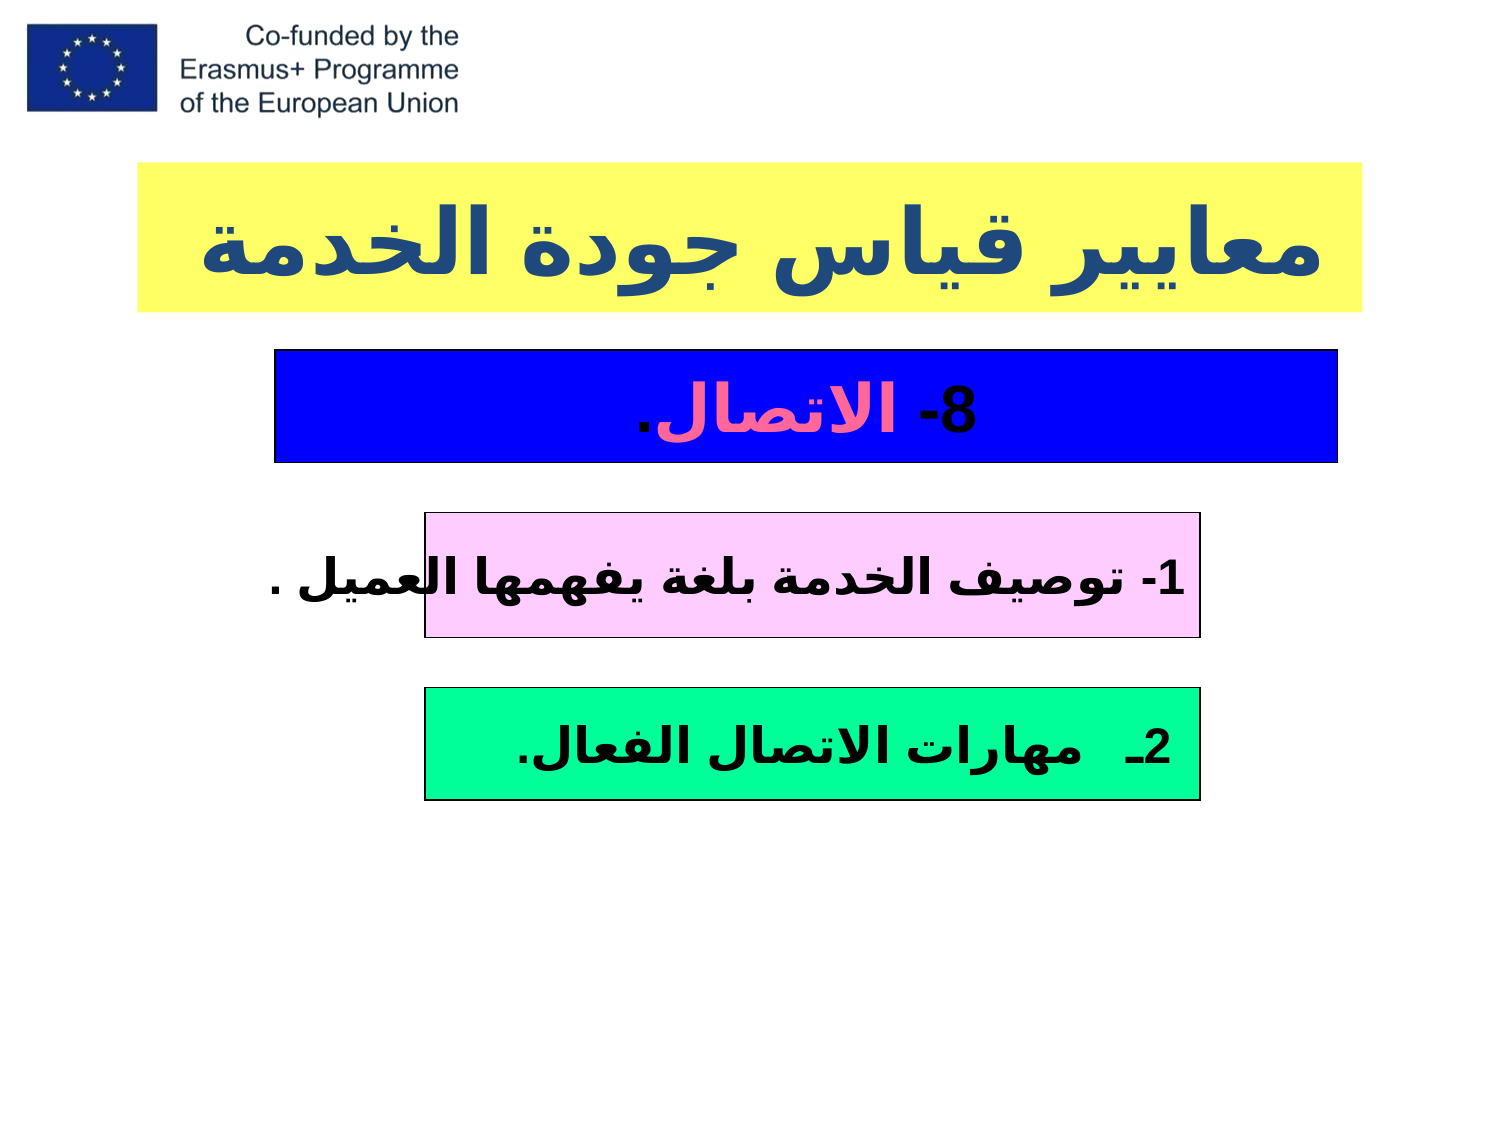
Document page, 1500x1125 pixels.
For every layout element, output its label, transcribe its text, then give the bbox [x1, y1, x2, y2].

picture [0, 0, 481, 138]
text_box 1- توصيف الخدمة بلغة يفهمها العميل . [425, 512, 1200, 638]
text_box 2ـ مهارات الاتصال الفعال. [425, 687, 1200, 800]
text_box 8- الاتصال. [274, 350, 1338, 463]
text_box معايير قياس جودة الخدمة [137, 162, 1363, 313]
